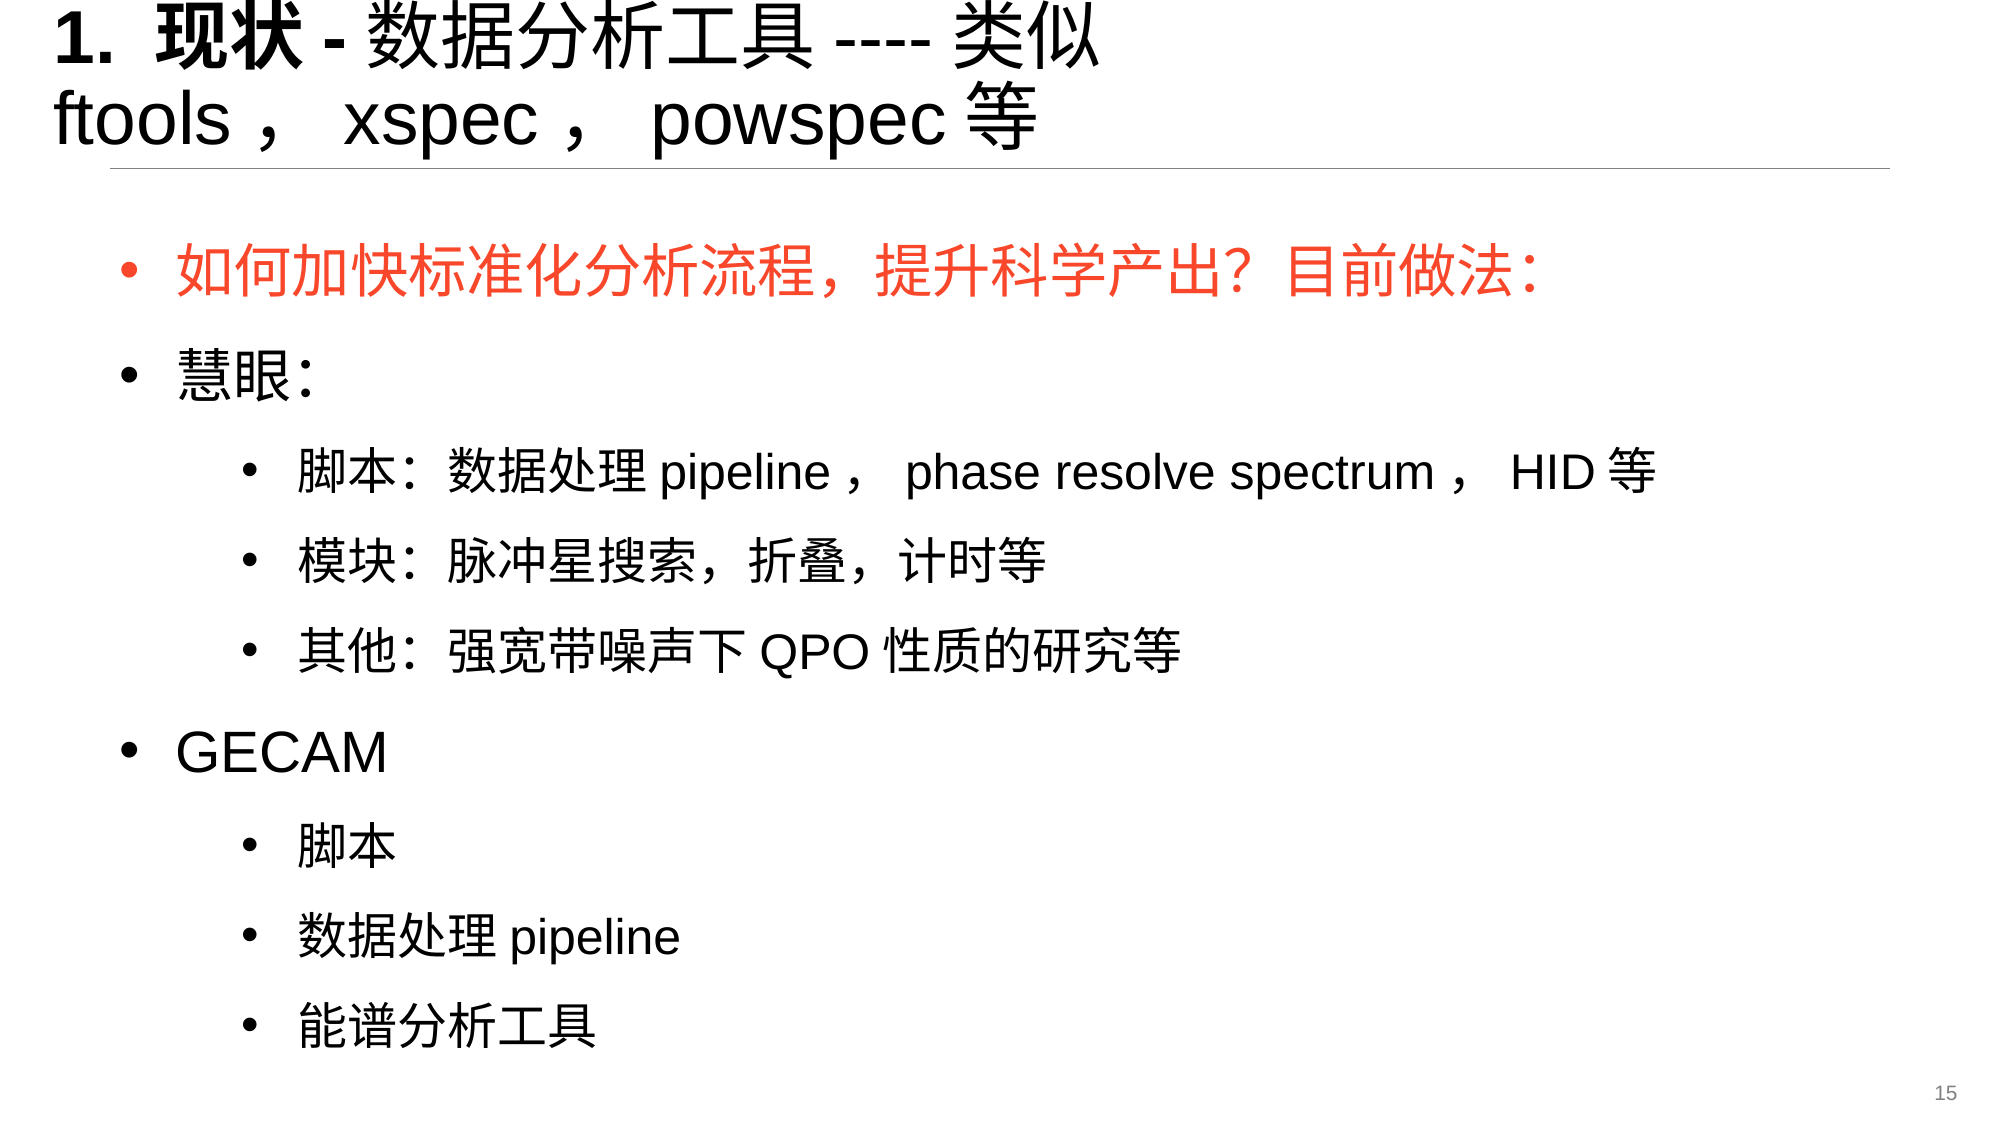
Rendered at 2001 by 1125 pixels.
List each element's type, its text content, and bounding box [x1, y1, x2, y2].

text_box 如何加快标准化分析流程，提升科学产出？目前做法： 慧眼： 脚本：数据处理pipeline，phase resolve spectrum，HID等 模块：脉冲星搜索，折叠，计时等 其他：强宽带噪声下QPO性质的研究等 GECAM 脚本 数据处理pipeline 能谱分析工具 [104, 199, 1891, 1042]
slide_number 15 [1494, 1074, 1973, 1109]
title 1. 现状-数据分析工具----类似ftools，xspec，powspec等 [38, 19, 1929, 169]
footer [109, 1023, 790, 1058]
